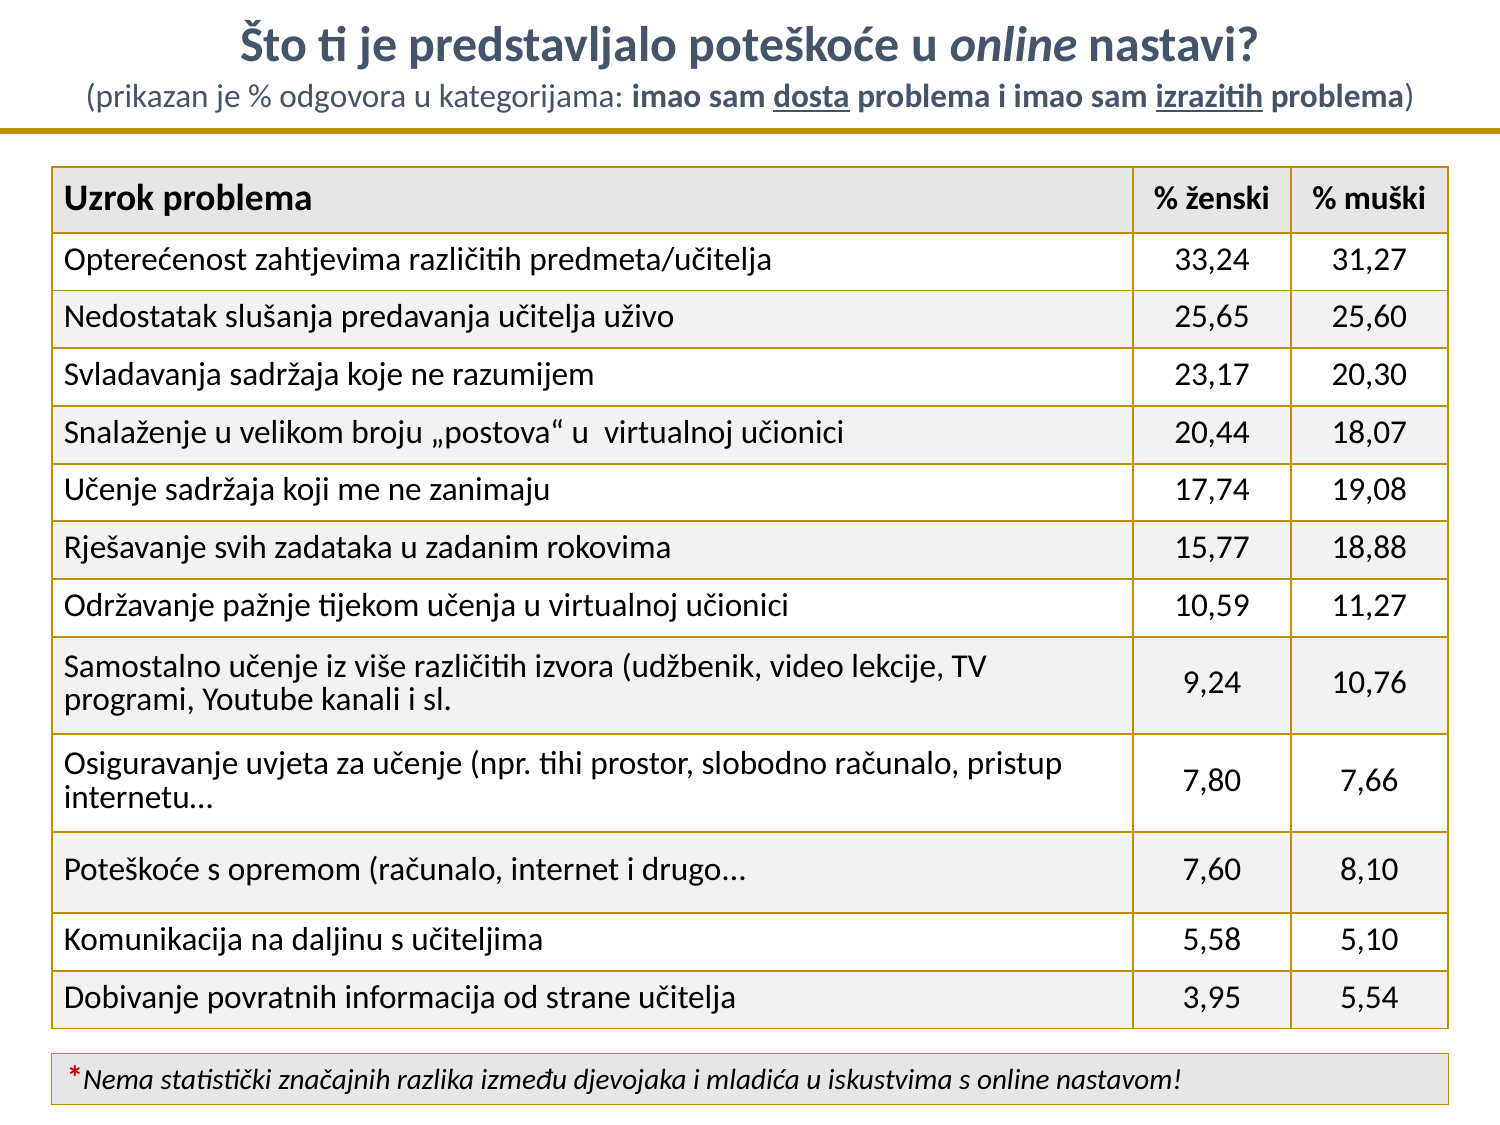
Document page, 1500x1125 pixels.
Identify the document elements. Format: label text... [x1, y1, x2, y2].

text_box *Nema statistički značajnih razlika između djevojaka i mladića u iskustvima s online nastavom! [51, 1053, 1449, 1105]
table_cell Svladavanja sadržaja koje ne razumijem [53, 349, 1132, 405]
table_cell Opterećenost zahtjevima različitih predmeta/učitelja [53, 234, 1132, 290]
table_cell 23,17 [1134, 349, 1290, 405]
table_cell Snalaženje u velikom broju „postova“ u virtualnoj učionici [53, 407, 1132, 463]
table_cell 18,07 [1292, 407, 1447, 463]
table_cell 25,60 [1292, 291, 1447, 347]
table_cell Dobivanje povratnih informacija od strane učitelja [53, 972, 1132, 1028]
table_header Uzrok problema [53, 168, 1132, 232]
table_cell 10,59 [1134, 580, 1290, 636]
table_cell 15,77 [1134, 522, 1290, 578]
table_cell 5,54 [1292, 972, 1447, 1028]
table_cell 19,08 [1292, 465, 1447, 520]
table_cell Rješavanje svih zadataka u zadanim rokovima [53, 522, 1132, 578]
table_cell 9,24 [1134, 638, 1290, 733]
table_cell 5,10 [1292, 914, 1447, 970]
table_cell 11,27 [1292, 580, 1447, 636]
table_cell Komunikacija na daljinu s učiteljima [53, 914, 1132, 970]
table_cell 7,80 [1134, 735, 1290, 831]
text_box Što ti je predstavljalo poteškoće u online nastavi? (prikazan je % odgovora u kategorijama: imao sam dosta problema i imao sam izrazitih problema) [0, 0, 1500, 122]
table_cell Poteškoće s opremom (računalo, internet i drugo... [53, 833, 1132, 912]
table_cell Nedostatak slušanja predavanja učitelja uživo [53, 291, 1132, 347]
table_header % ženski [1134, 168, 1290, 232]
table_cell 17,74 [1134, 465, 1290, 520]
table_cell 7,60 [1134, 833, 1290, 912]
table_cell 18,88 [1292, 522, 1447, 578]
table_cell 3,95 [1134, 972, 1290, 1028]
table_cell Održavanje pažnje tijekom učenja u virtualnoj učionici [53, 580, 1132, 636]
table_cell 33,24 [1134, 234, 1290, 290]
table_header % muški [1292, 168, 1447, 232]
table_cell 7,66 [1292, 735, 1447, 831]
table_cell 20,44 [1134, 407, 1290, 463]
table_cell 31,27 [1292, 234, 1447, 290]
table_cell Učenje sadržaja koji me ne zanimaju [53, 465, 1132, 520]
table_cell 20,30 [1292, 349, 1447, 405]
table_cell 5,58 [1134, 914, 1290, 970]
table_cell 8,10 [1292, 833, 1447, 912]
table_cell 10,76 [1292, 638, 1447, 733]
table_cell Samostalno učenje iz više različitih izvora (udžbenik, video lekcije, TV programi, Youtube kanali i sl. [53, 638, 1132, 733]
table_cell Osiguravanje uvjeta za učenje (npr. tihi prostor, slobodno računalo, pristup internetu… [53, 735, 1132, 831]
table_cell 25,65 [1134, 291, 1290, 347]
